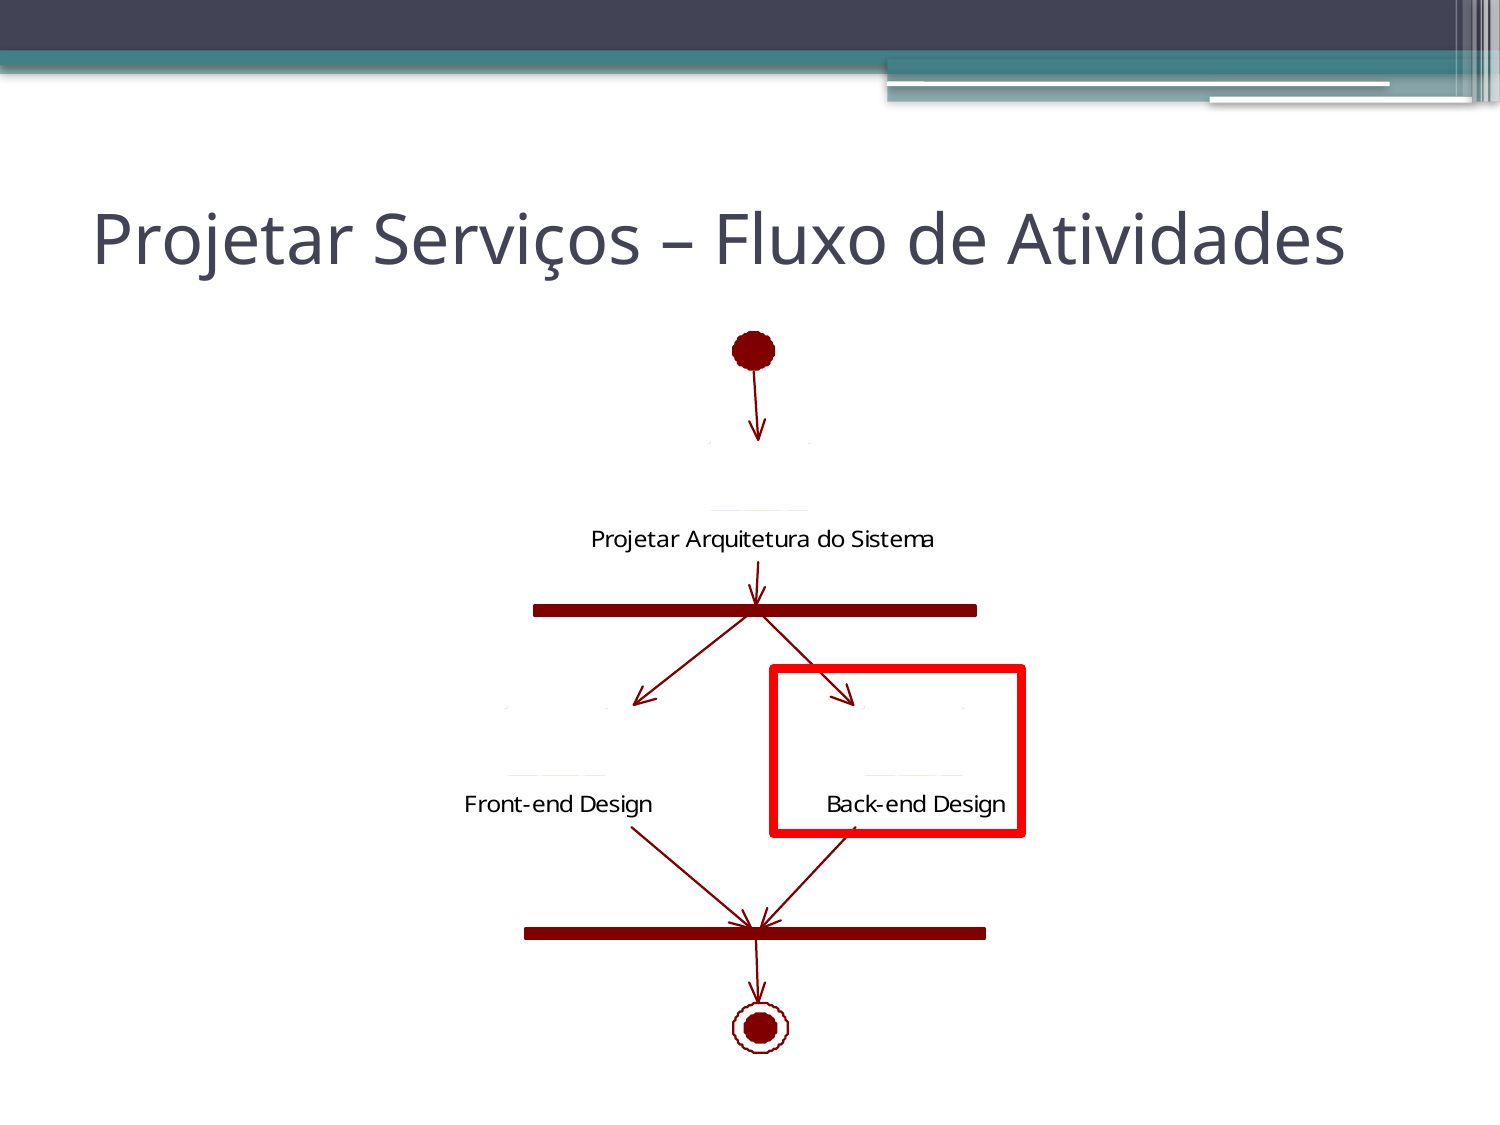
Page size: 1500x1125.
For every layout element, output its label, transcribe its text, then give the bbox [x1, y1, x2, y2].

picture [407, 290, 1060, 1097]
title Projetar Serviços – Fluxo de Atividades [76, 149, 1427, 324]
